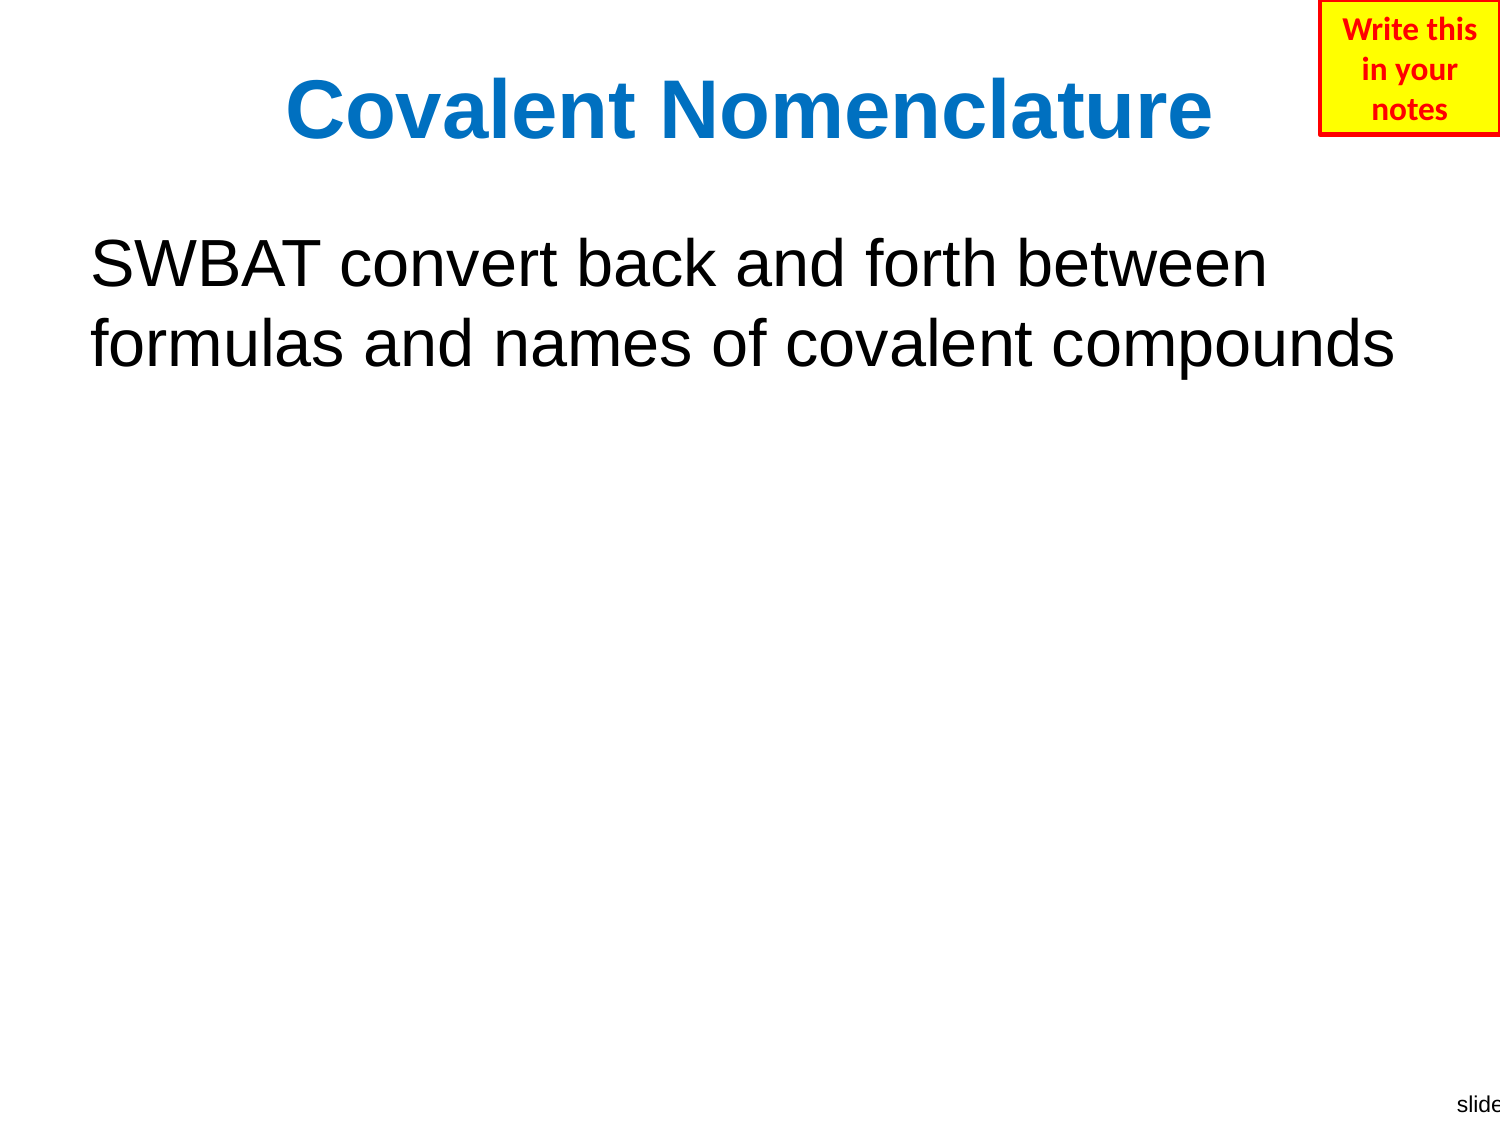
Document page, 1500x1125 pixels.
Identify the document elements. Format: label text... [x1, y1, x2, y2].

title Covalent Nomenclature [29, 45, 1471, 166]
list SWBAT convert back and forth between formulas and names of covalent compounds [75, 212, 1425, 1055]
text_box Write this in your notes [1319, 0, 1500, 135]
